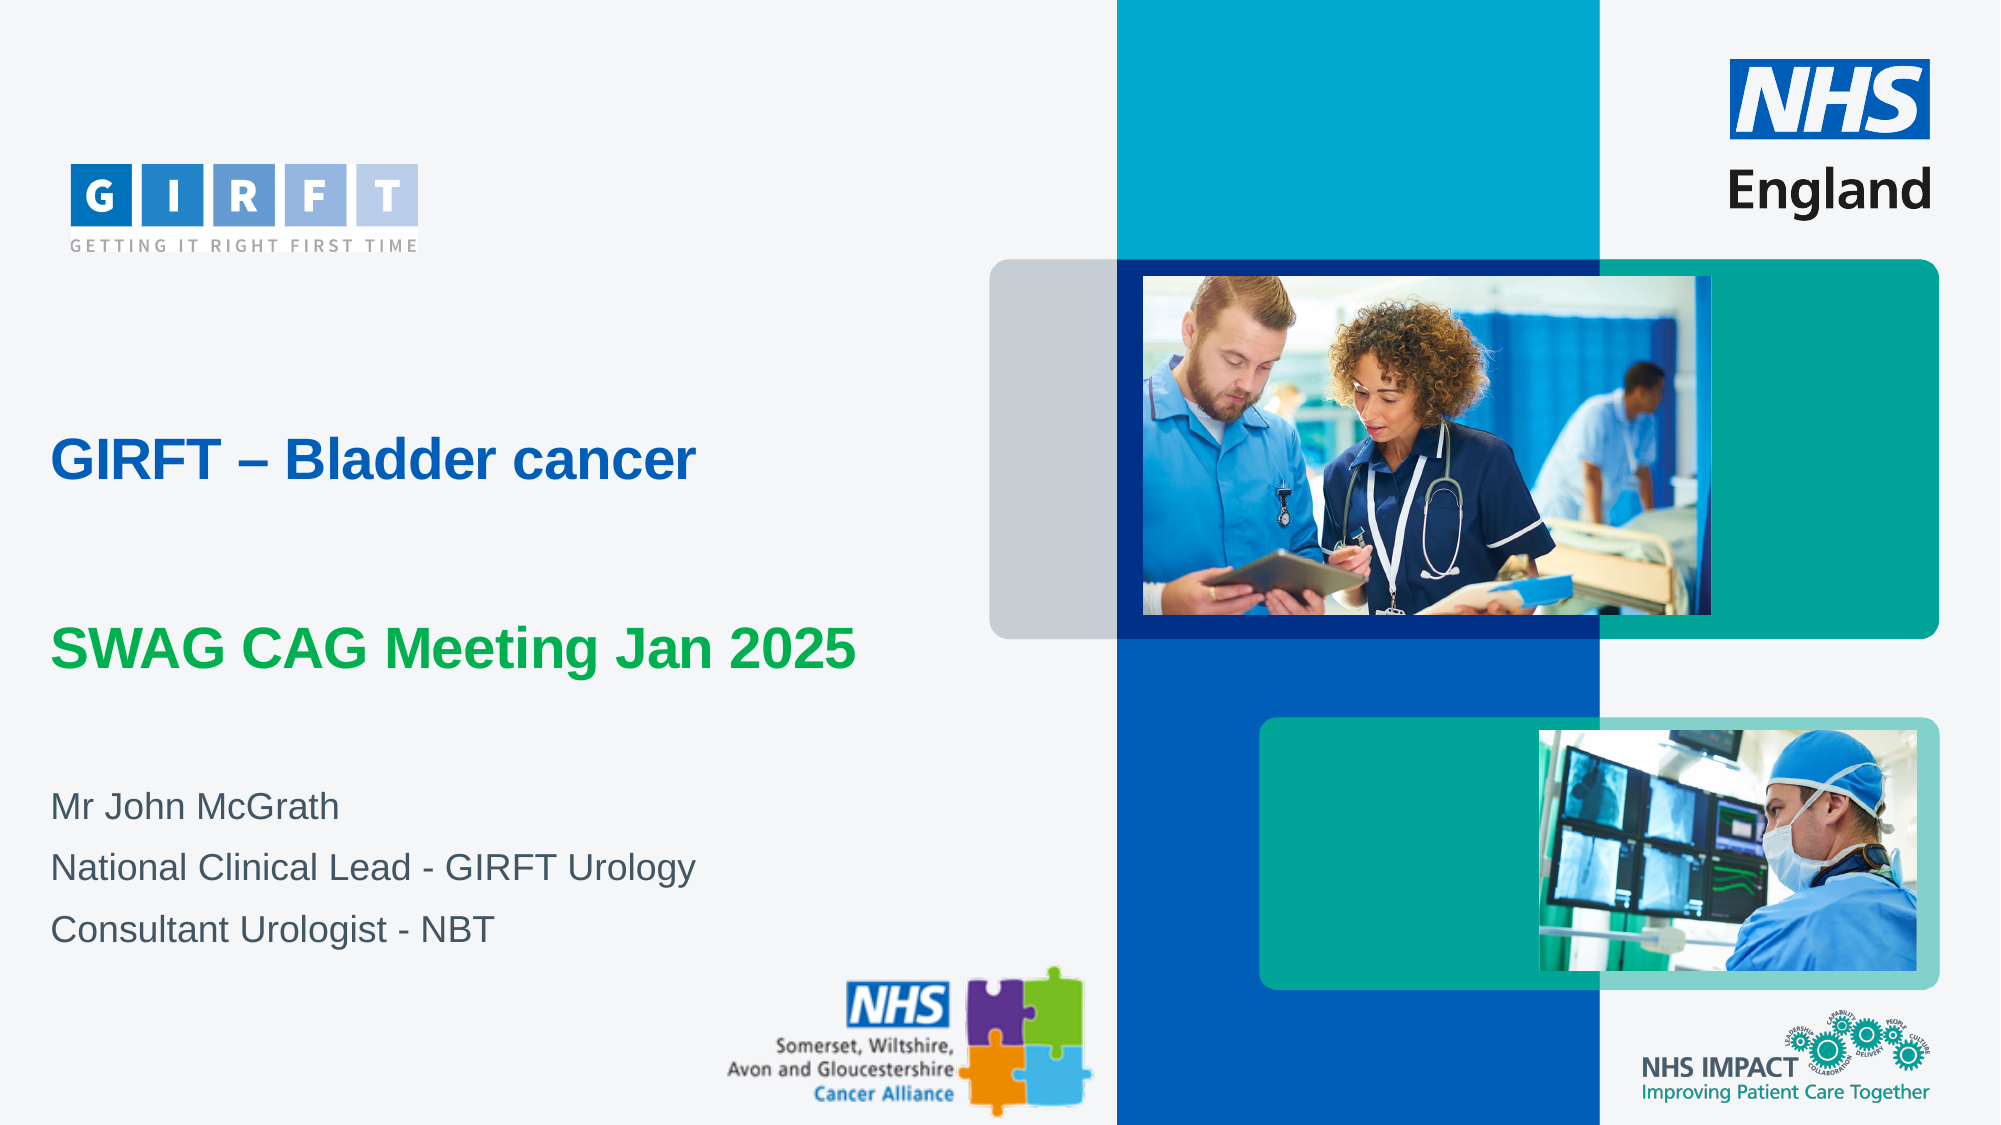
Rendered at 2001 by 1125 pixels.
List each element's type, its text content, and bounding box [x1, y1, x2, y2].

subtitle Mr John McGrath National Clinical Lead - GIRFT Urology Consultant Urologist - NBT [50, 787, 956, 1125]
title GIRFT – Bladder cancer SWAG CAG Meeting Jan 2025 [50, 342, 956, 681]
picture [70, 0, 2001, 1125]
